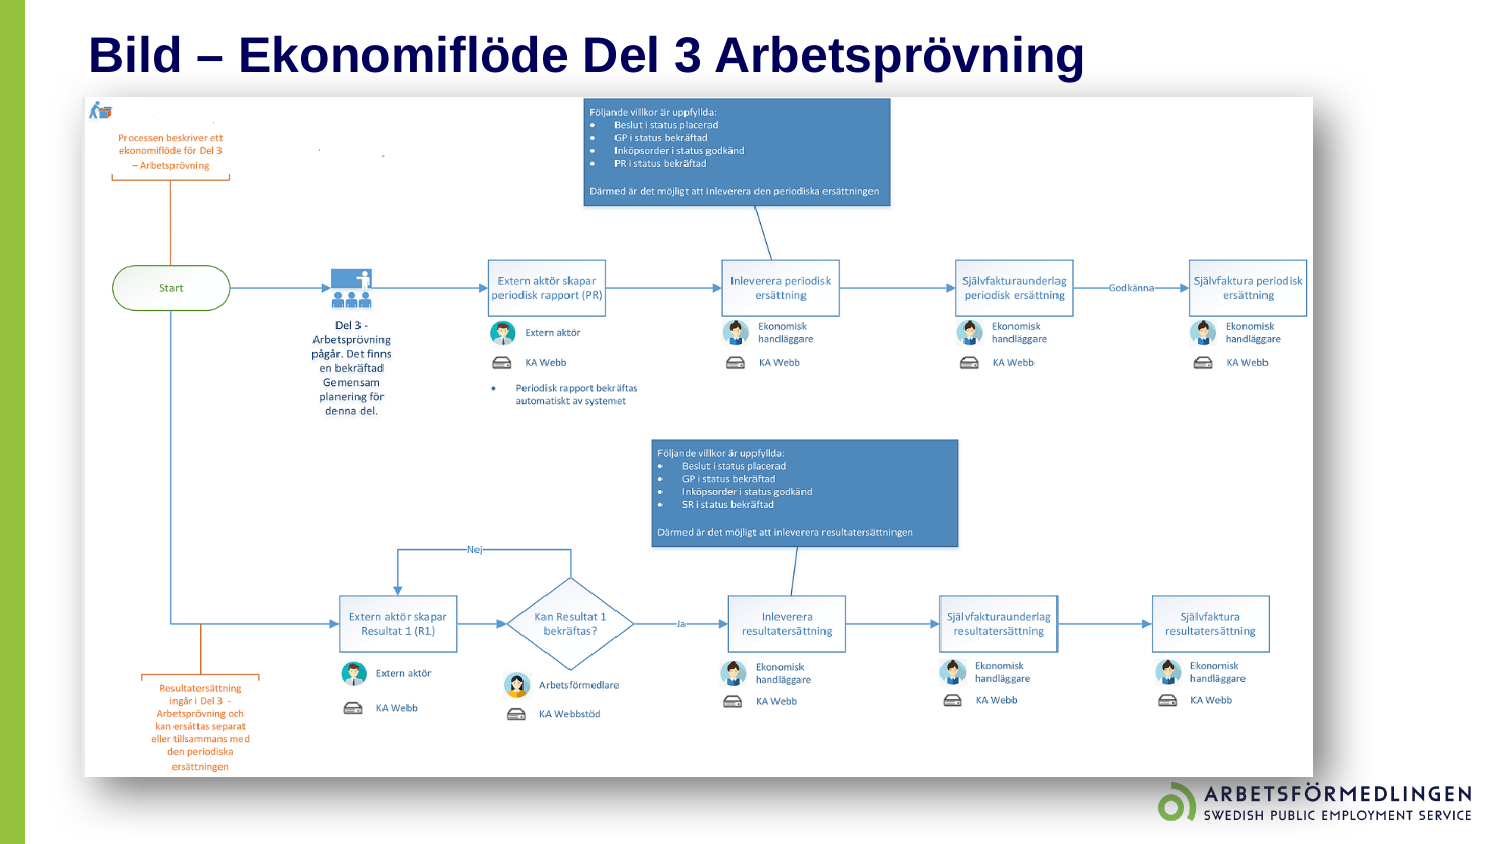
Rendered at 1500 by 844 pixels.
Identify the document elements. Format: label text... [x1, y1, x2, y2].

title Bild – Ekonomiflöde Del 3 Arbetsprövning [88, 22, 1307, 95]
picture [1158, 782, 1471, 821]
picture [82, 96, 1313, 778]
